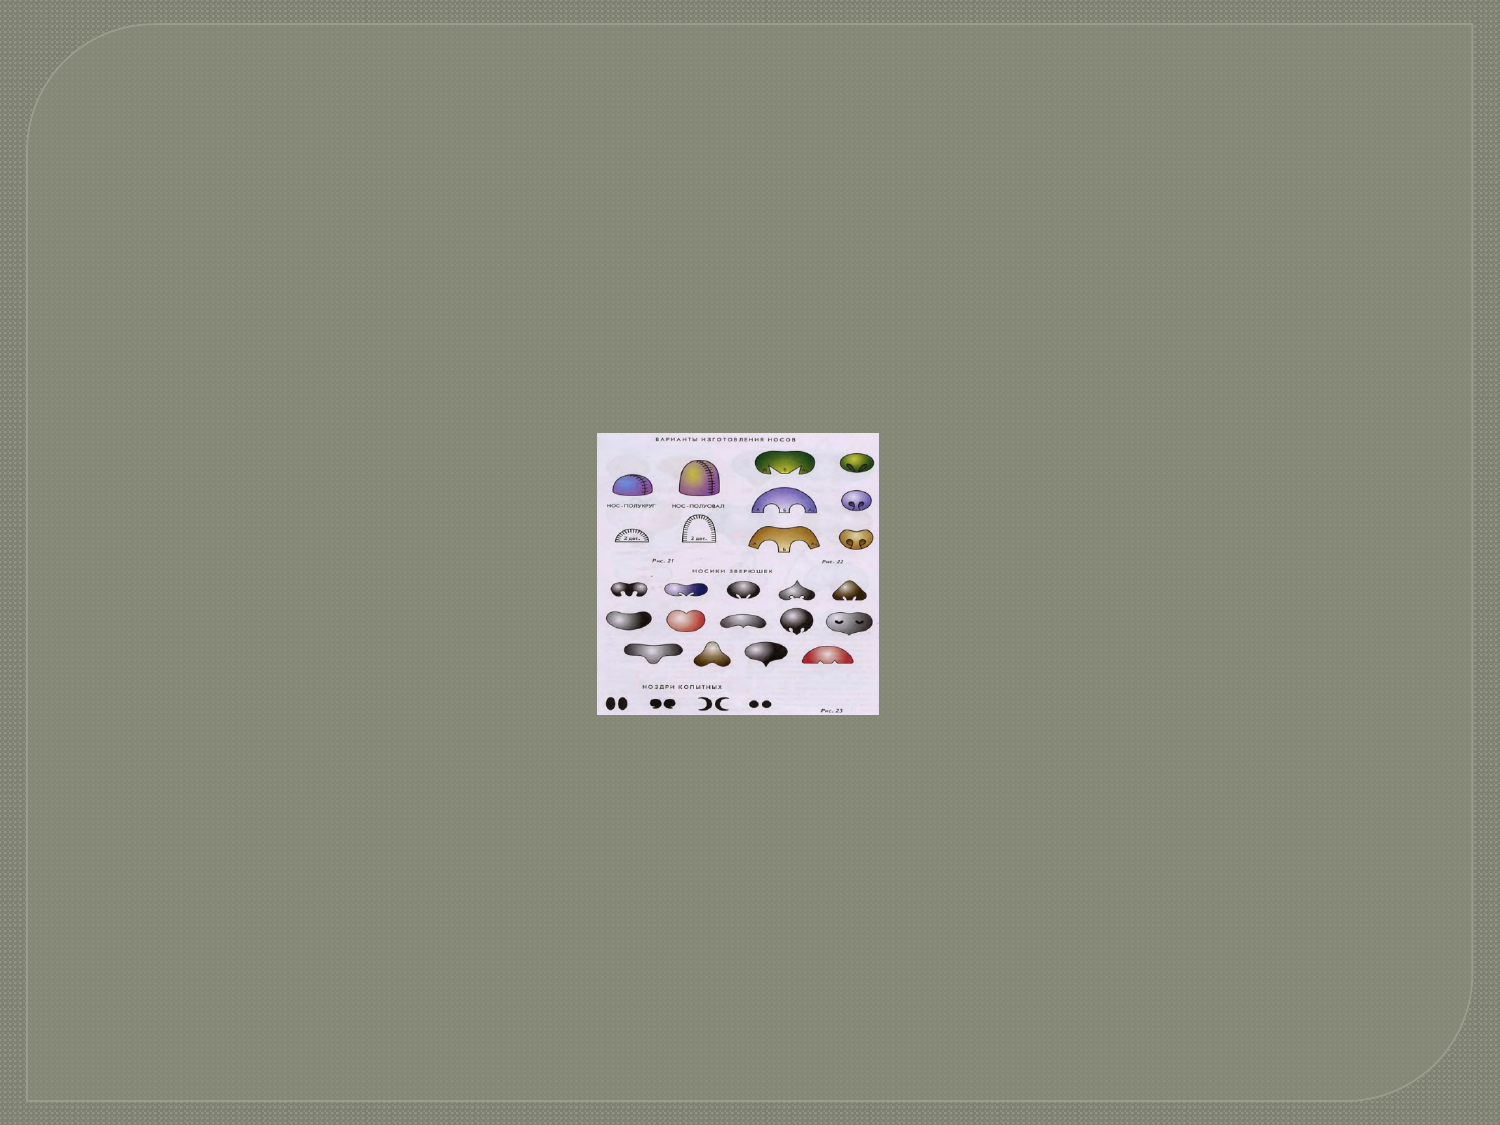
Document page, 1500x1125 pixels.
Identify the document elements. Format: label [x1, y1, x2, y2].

picture [597, 433, 880, 716]
